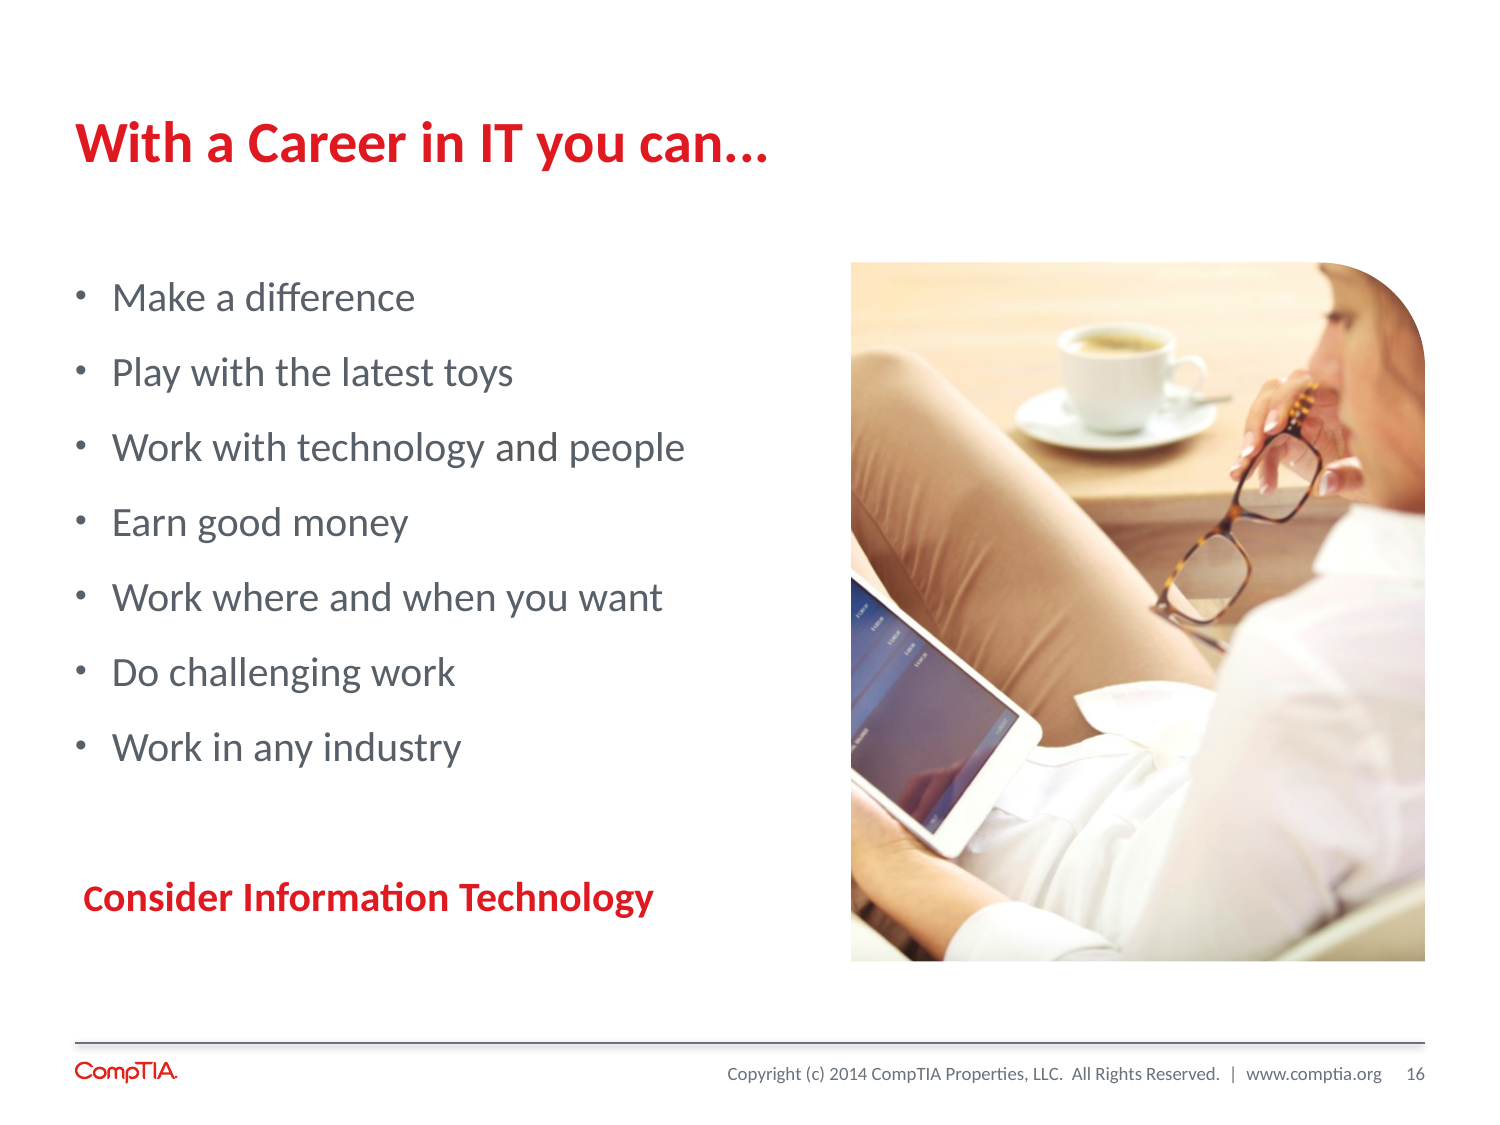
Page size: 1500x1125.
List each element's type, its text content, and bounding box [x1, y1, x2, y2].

picture [850, 262, 1426, 962]
title With a Career in IT you can... [75, 45, 1425, 233]
slide_number 16 [1382, 1042, 1425, 1103]
list Make a difference Play with the latest toys Work with technology and people Earn good money Work where and when you want Do challenging work Work in any industry Consider Information Technology [75, 262, 774, 1005]
